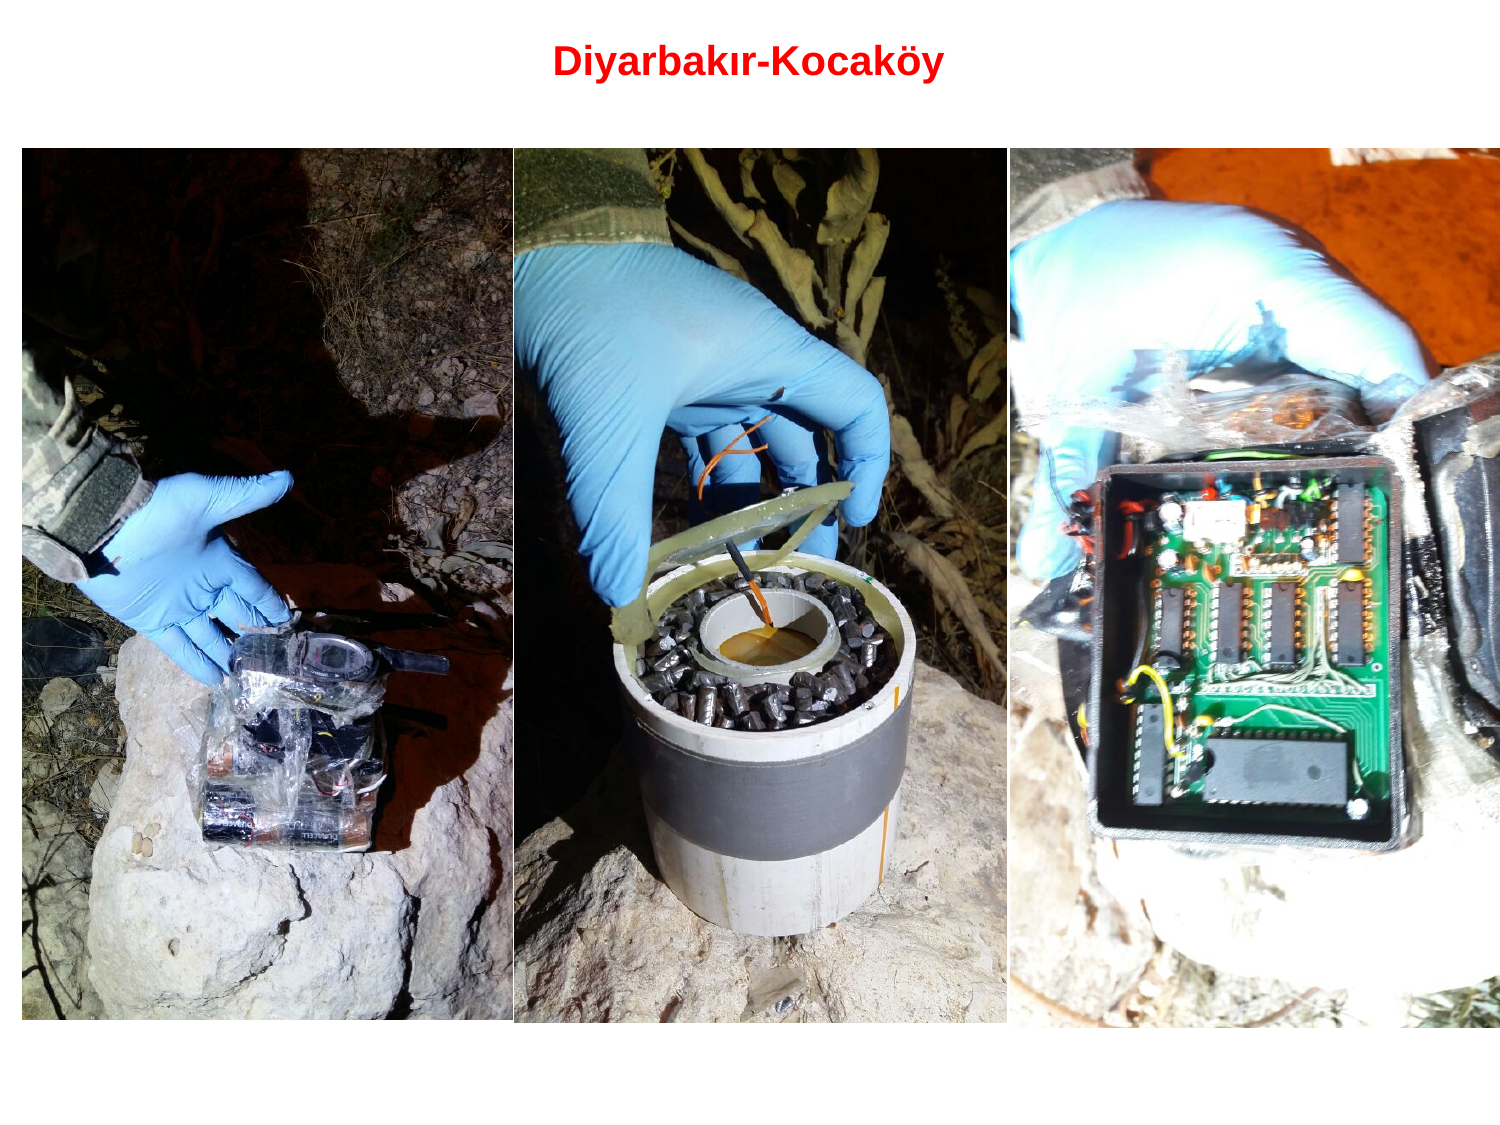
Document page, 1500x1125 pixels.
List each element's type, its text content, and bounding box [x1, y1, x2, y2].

picture [514, 148, 1007, 1023]
picture [1010, 148, 1500, 1028]
picture [22, 148, 513, 1020]
text_box Diyarbakır-Kocaköy [0, 27, 1500, 90]
